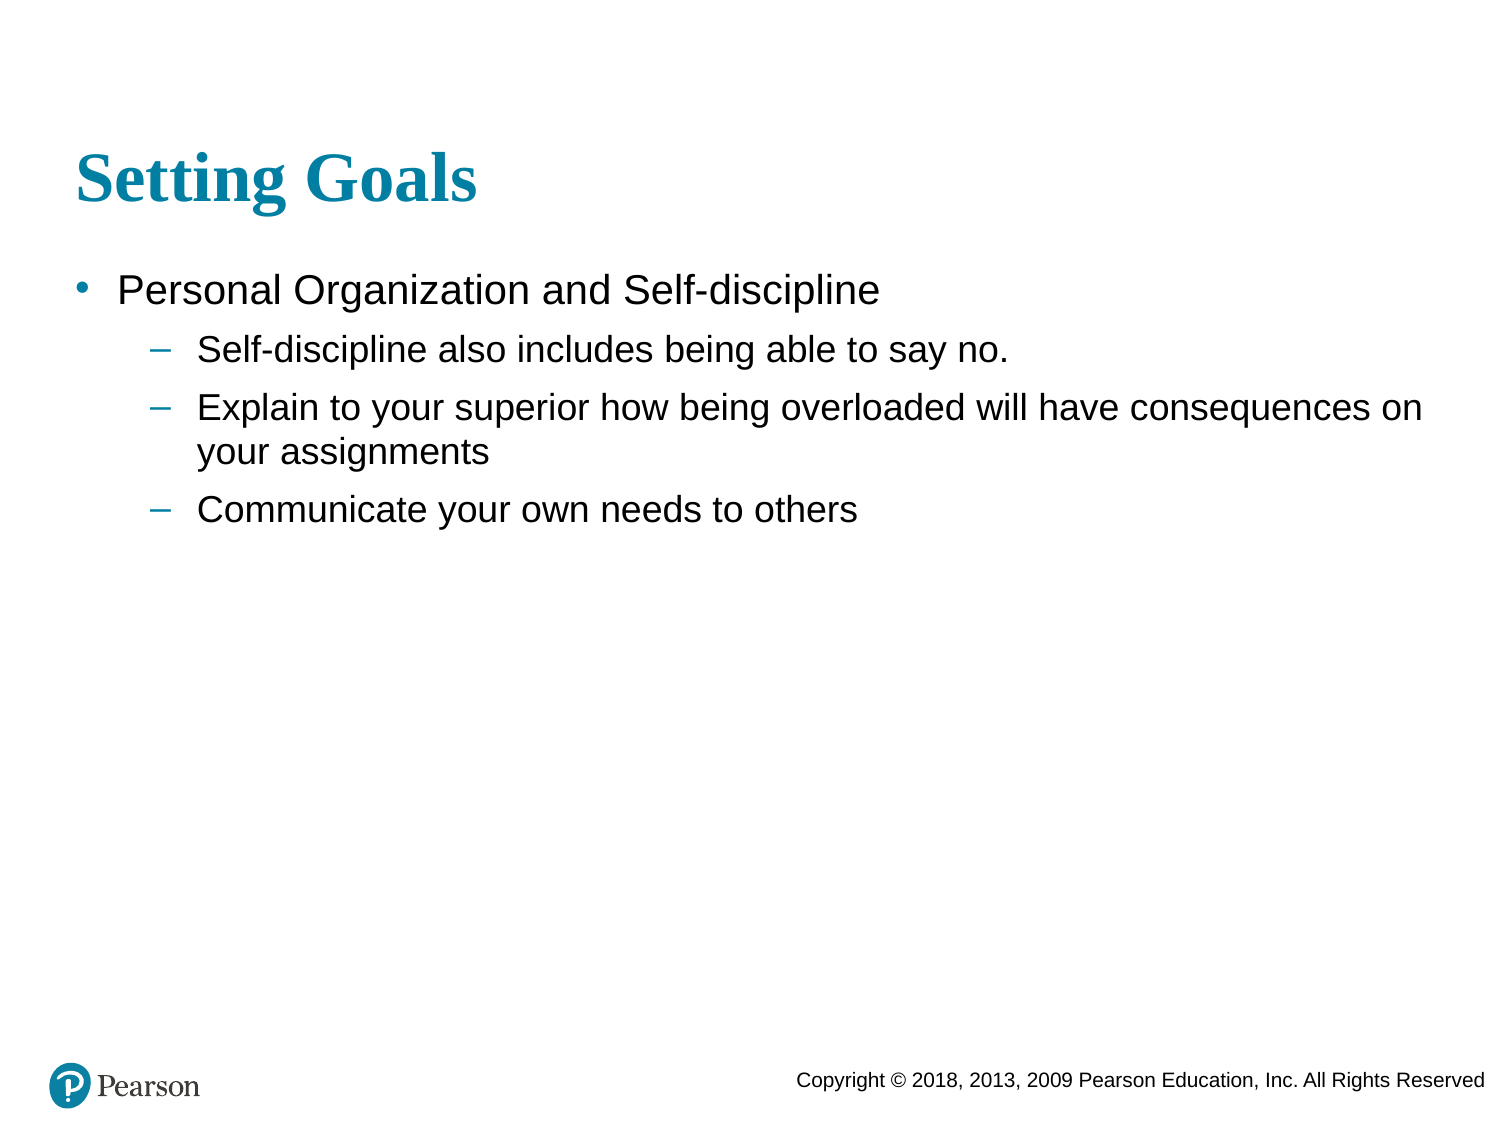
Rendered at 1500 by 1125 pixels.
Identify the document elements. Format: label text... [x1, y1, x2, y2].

list Personal Organization and Self-discipline Self-discipline also includes being able to say no. Explain to your superior how being overloaded will have consequences on your assignments Communicate your own needs to others [75, 262, 1425, 1005]
title Setting Goals [75, 35, 1425, 216]
